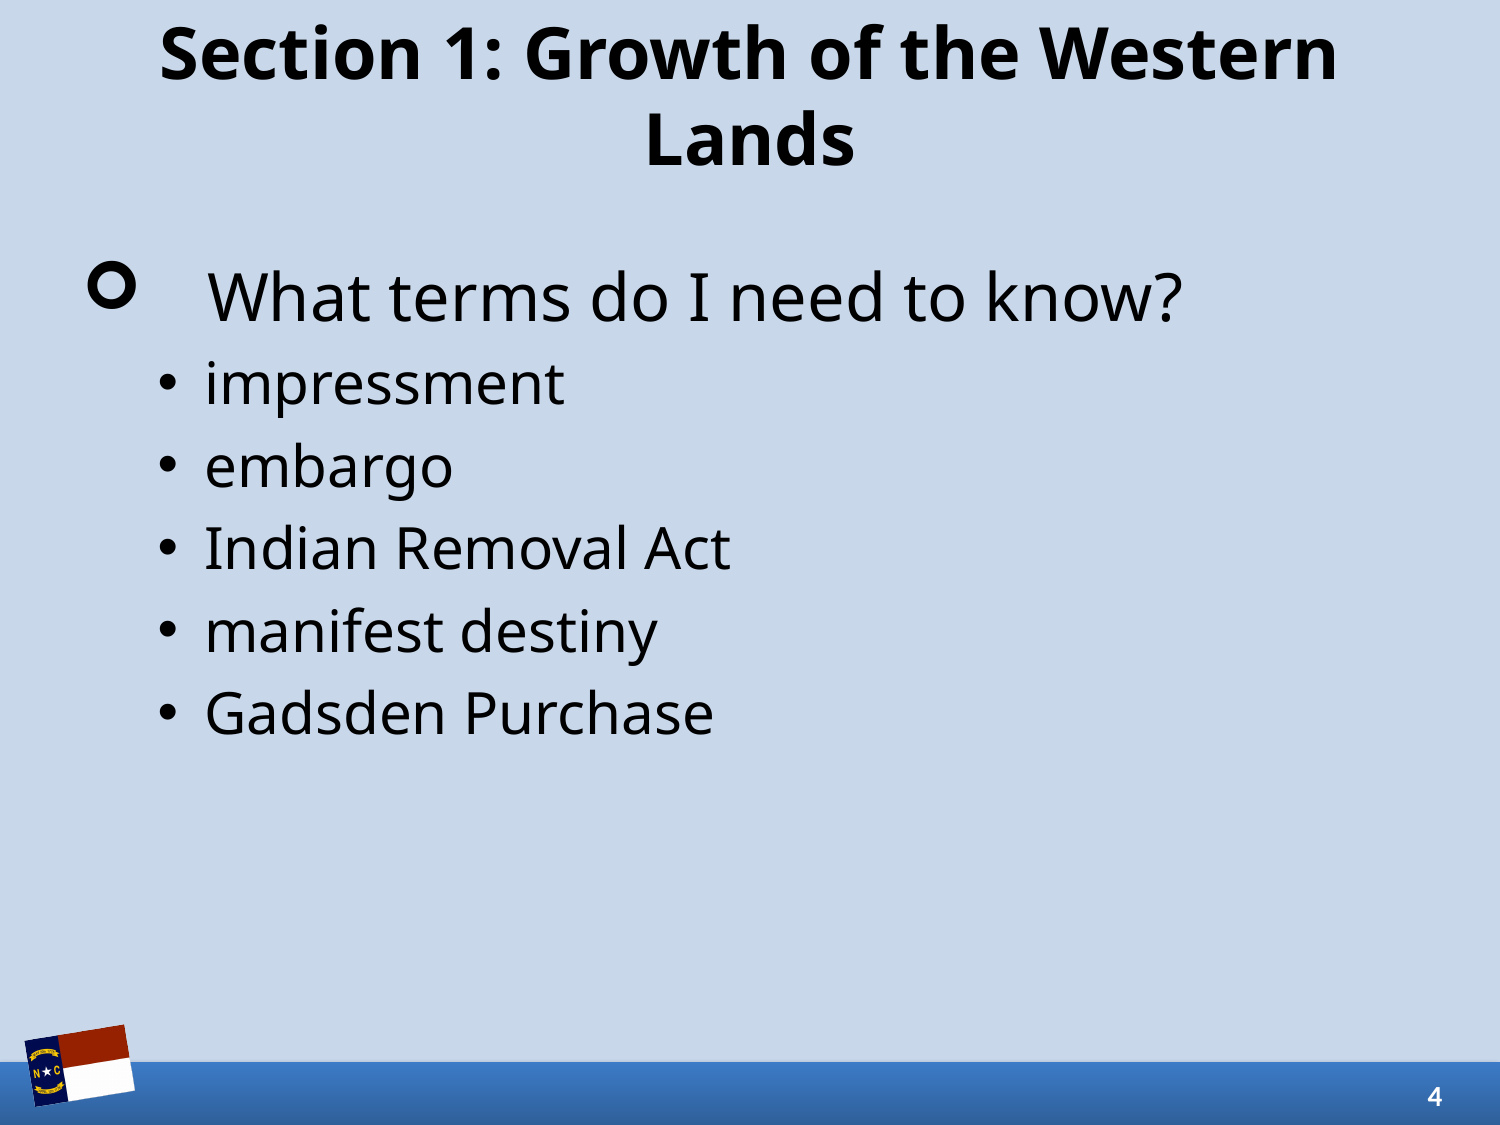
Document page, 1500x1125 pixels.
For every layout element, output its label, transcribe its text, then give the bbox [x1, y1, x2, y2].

list What terms do I need to know? impressment embargo Indian Removal Act manifest destiny Gadsden Purchase [74, 261, 1426, 1006]
title Section 1: Growth of the Western Lands [74, 0, 1426, 188]
slide_number 4 [1415, 1070, 1451, 1120]
picture [25, 1025, 135, 1107]
